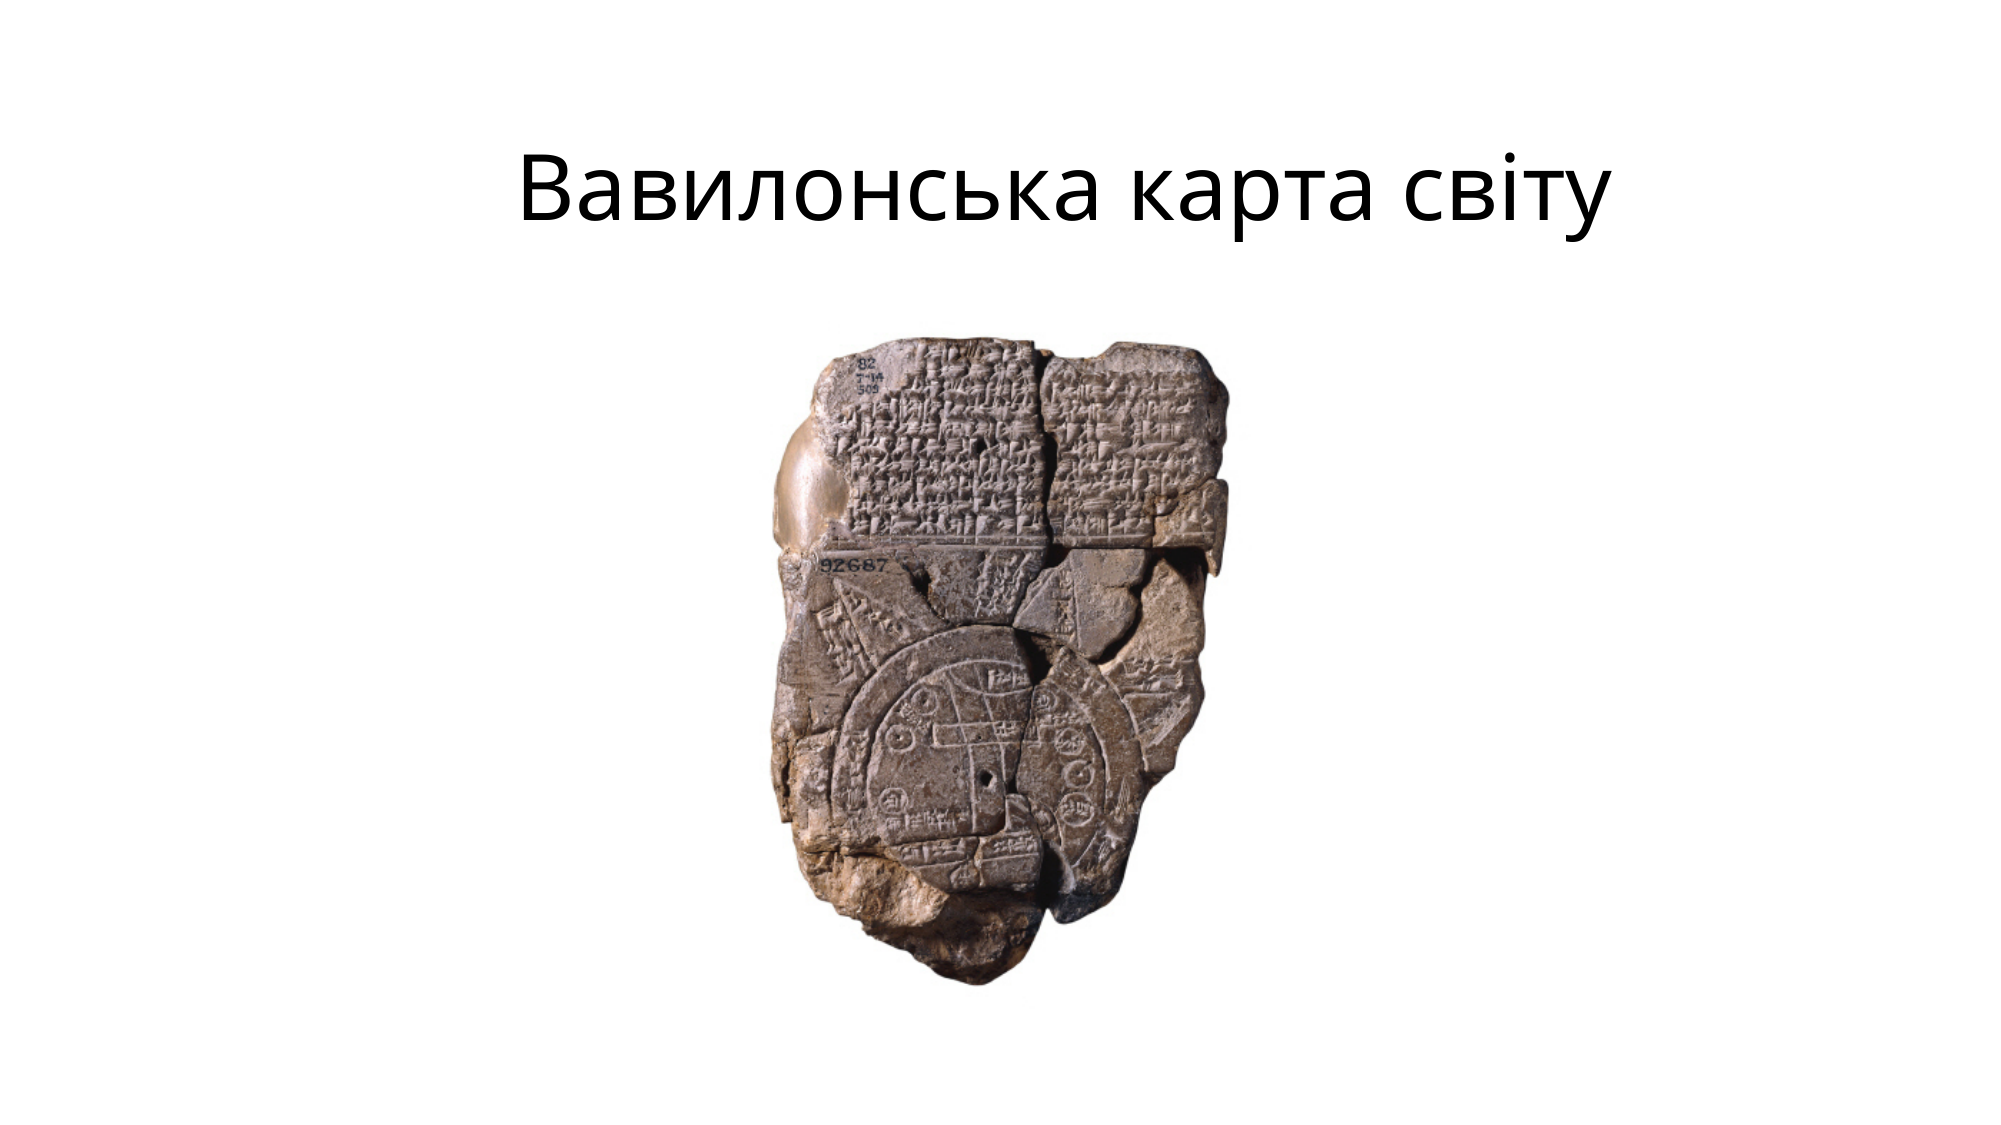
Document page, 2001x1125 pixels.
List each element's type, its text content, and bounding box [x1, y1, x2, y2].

title Вавилонська карта світу [500, 81, 2000, 300]
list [737, 299, 1263, 1014]
